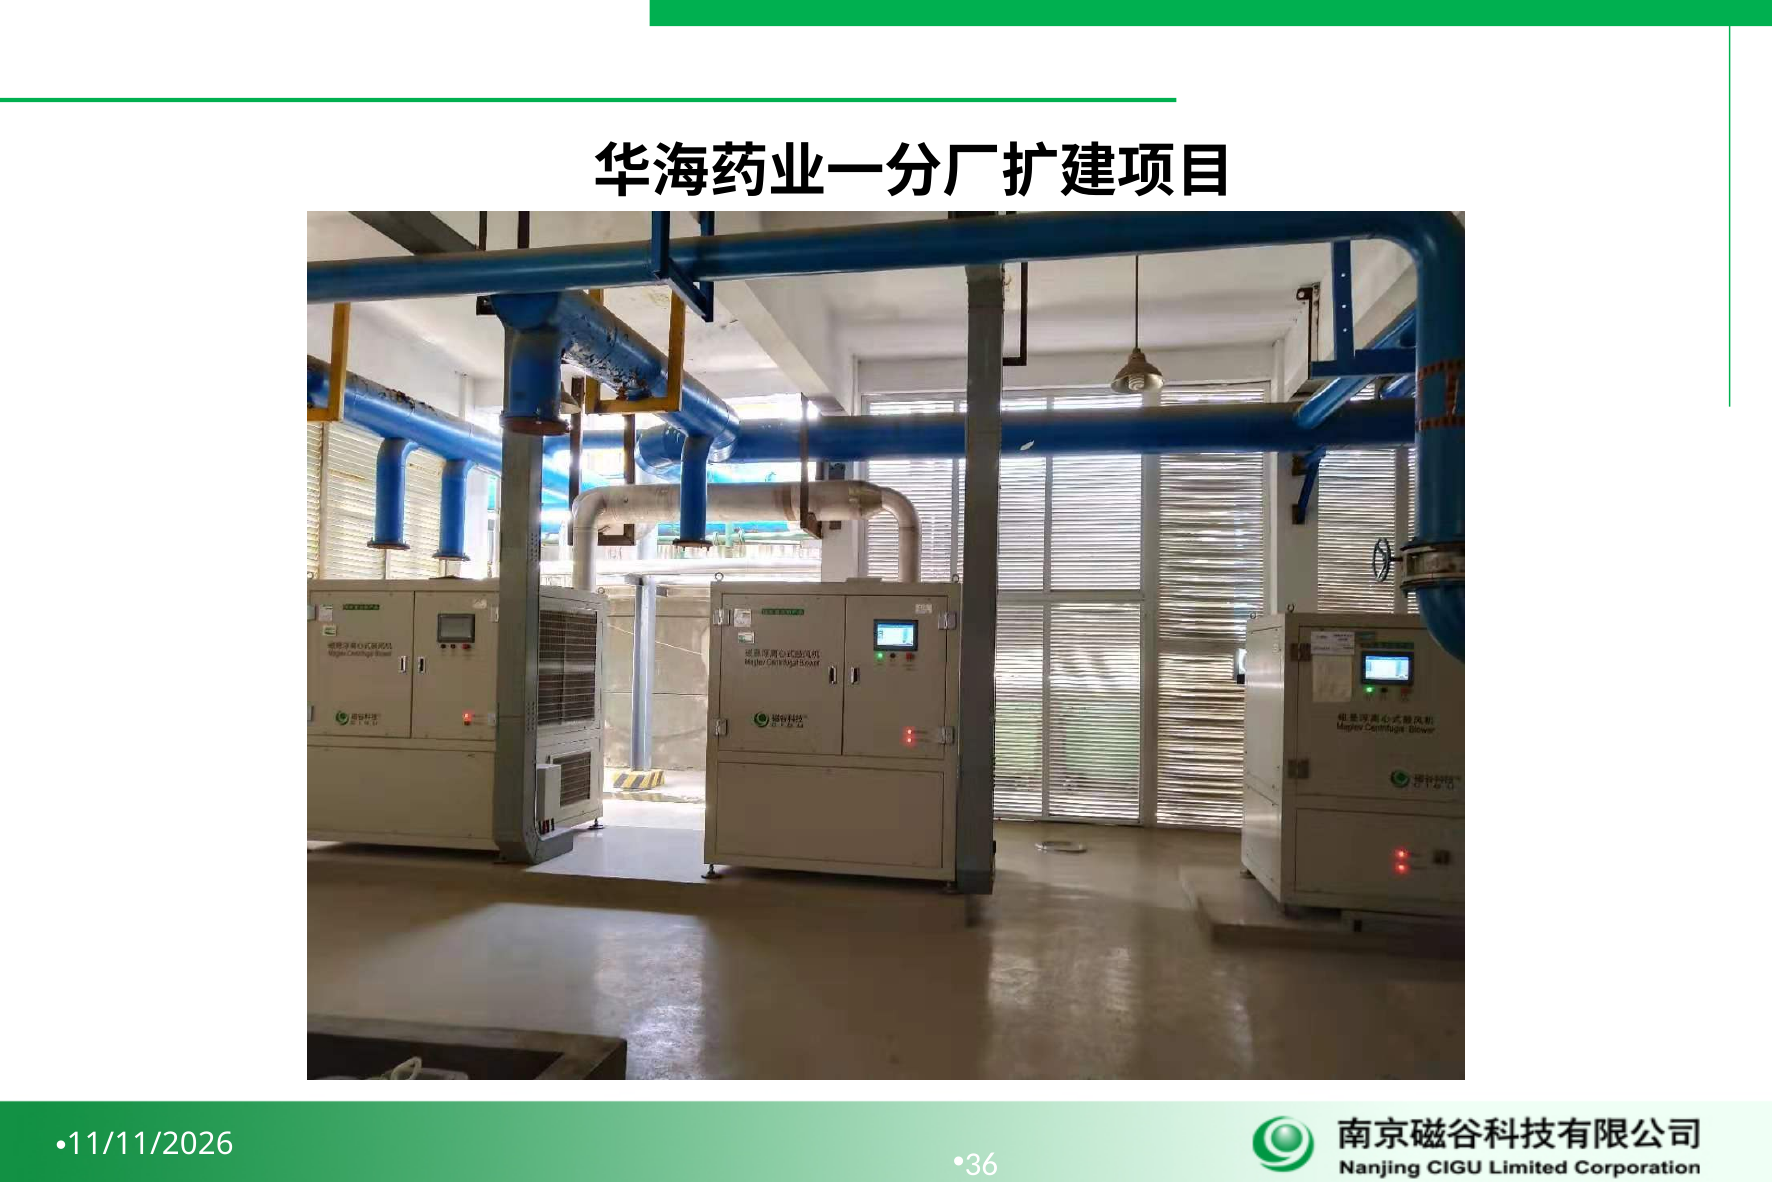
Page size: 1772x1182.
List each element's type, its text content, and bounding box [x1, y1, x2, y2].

text_box 华海药业一分厂扩建项目 [578, 125, 1342, 209]
picture [0, 0, 1772, 1182]
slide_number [38, 1129, 453, 1160]
slide_number 36 [768, 1134, 1183, 1182]
